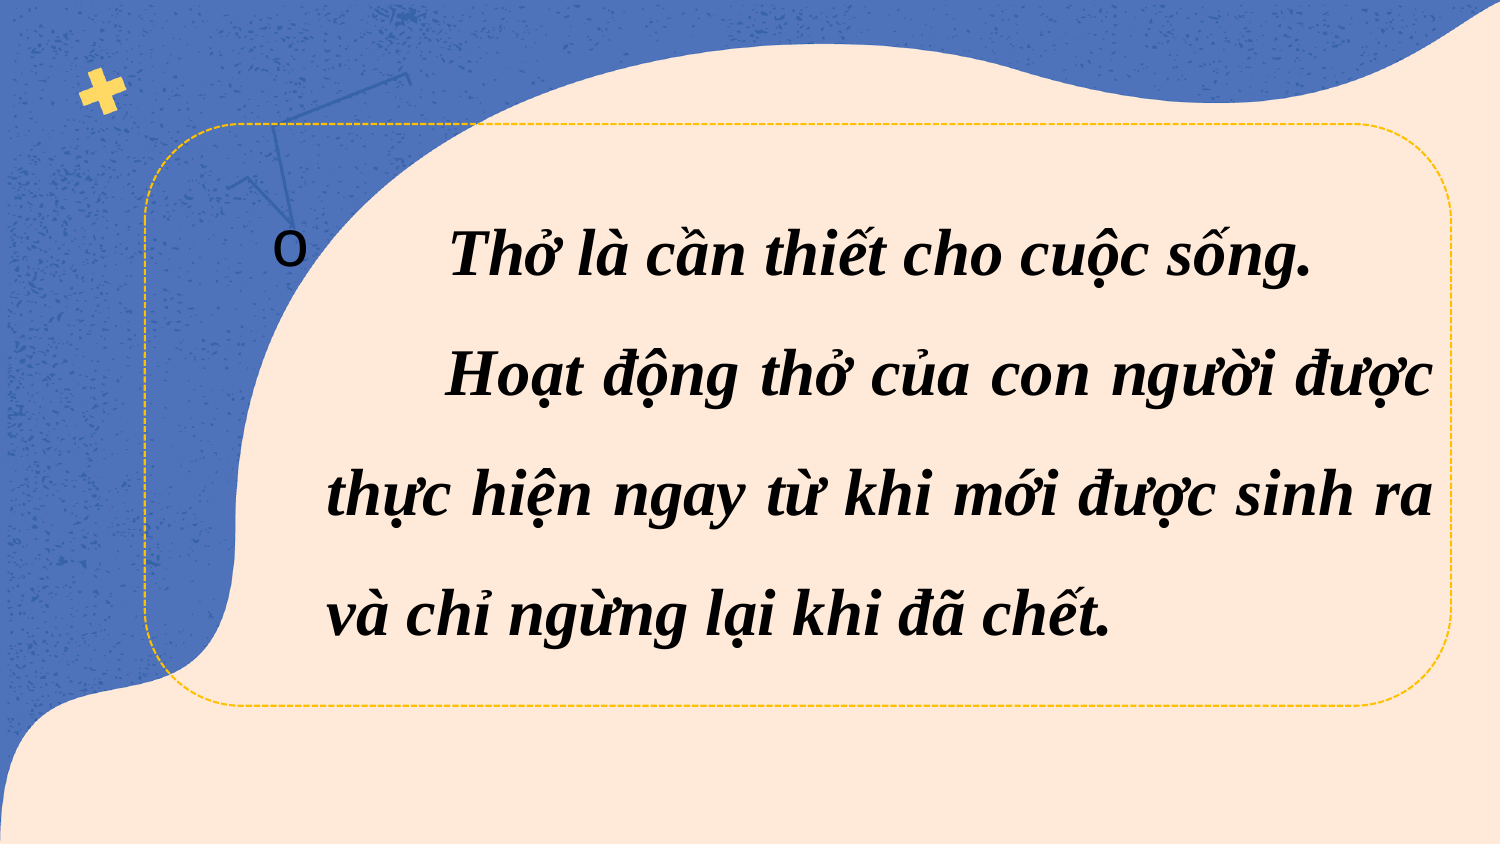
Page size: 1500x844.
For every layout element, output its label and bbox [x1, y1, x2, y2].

text_box [1433, 161, 1451, 196]
text_box [1442, 634, 1451, 657]
text_box [142, 121, 1454, 708]
picture [0, 0, 1500, 844]
